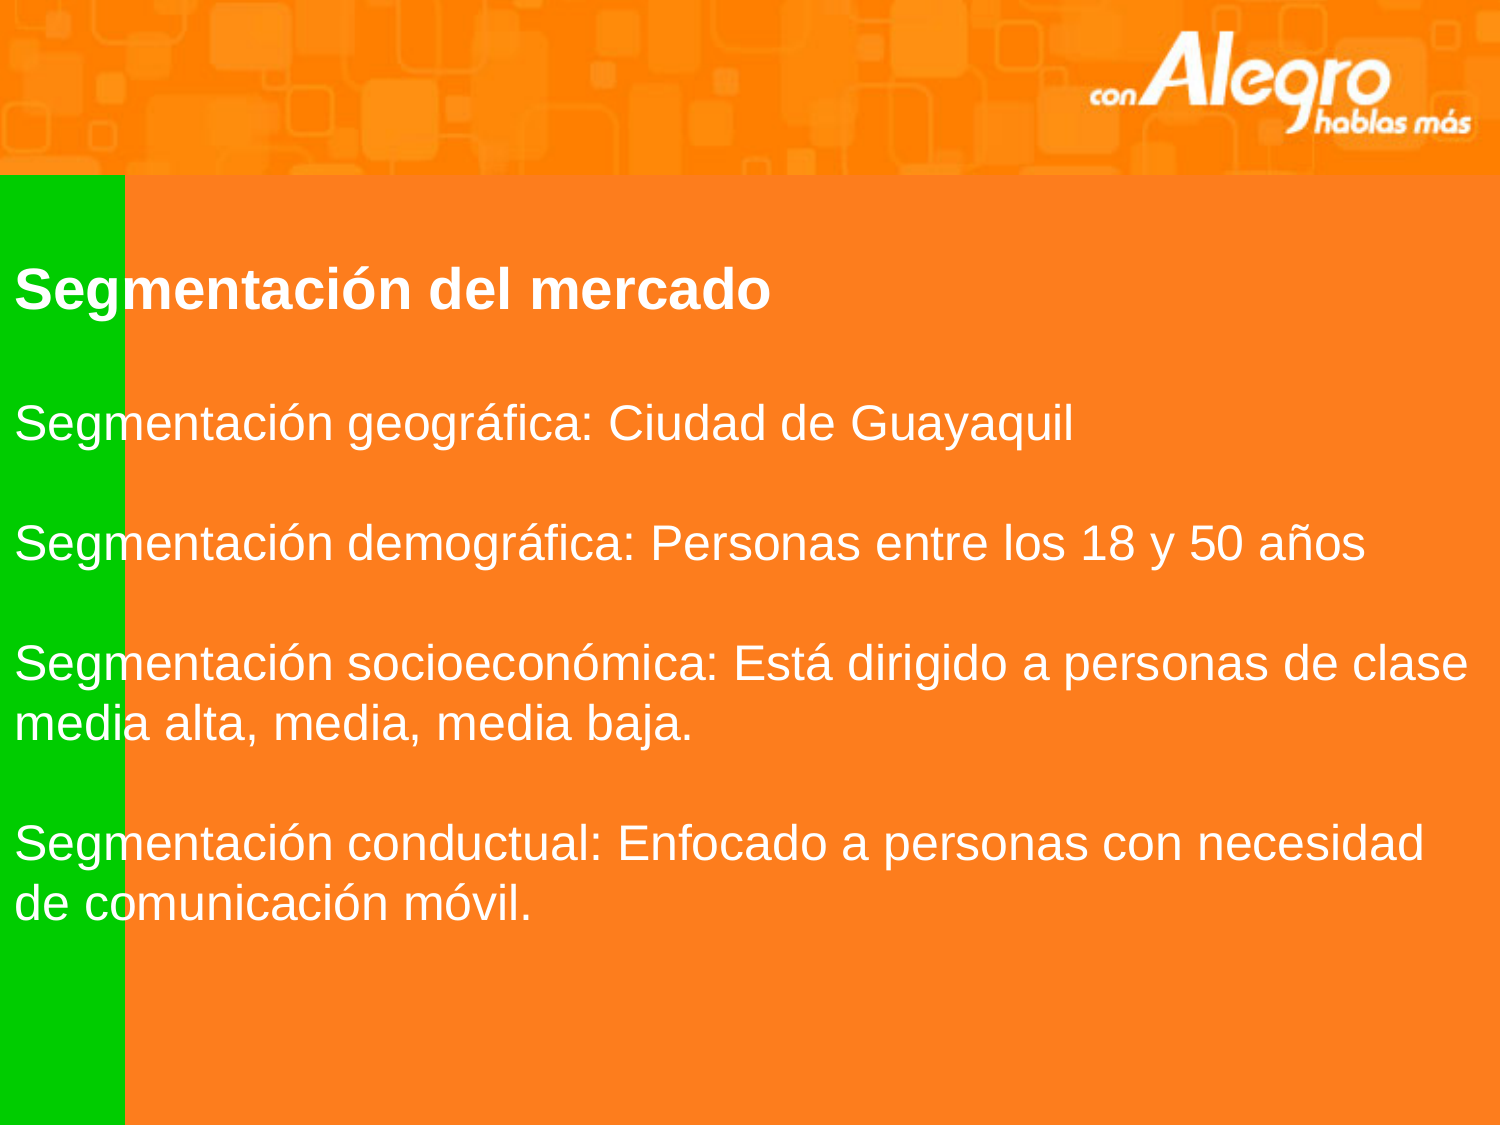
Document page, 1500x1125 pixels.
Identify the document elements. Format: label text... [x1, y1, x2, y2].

text_box Segmentación del mercado Segmentación geográfica: Ciudad de Guayaquil Segmentación demográfica: Personas entre los 18 y 50 años Segmentación socioeconómica: Está dirigido a personas de clase media alta, media, media baja. Segmentación conductual: Enfocado a personas con necesidad de comunicación móvil. [0, 243, 1500, 939]
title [0, 0, 1500, 176]
